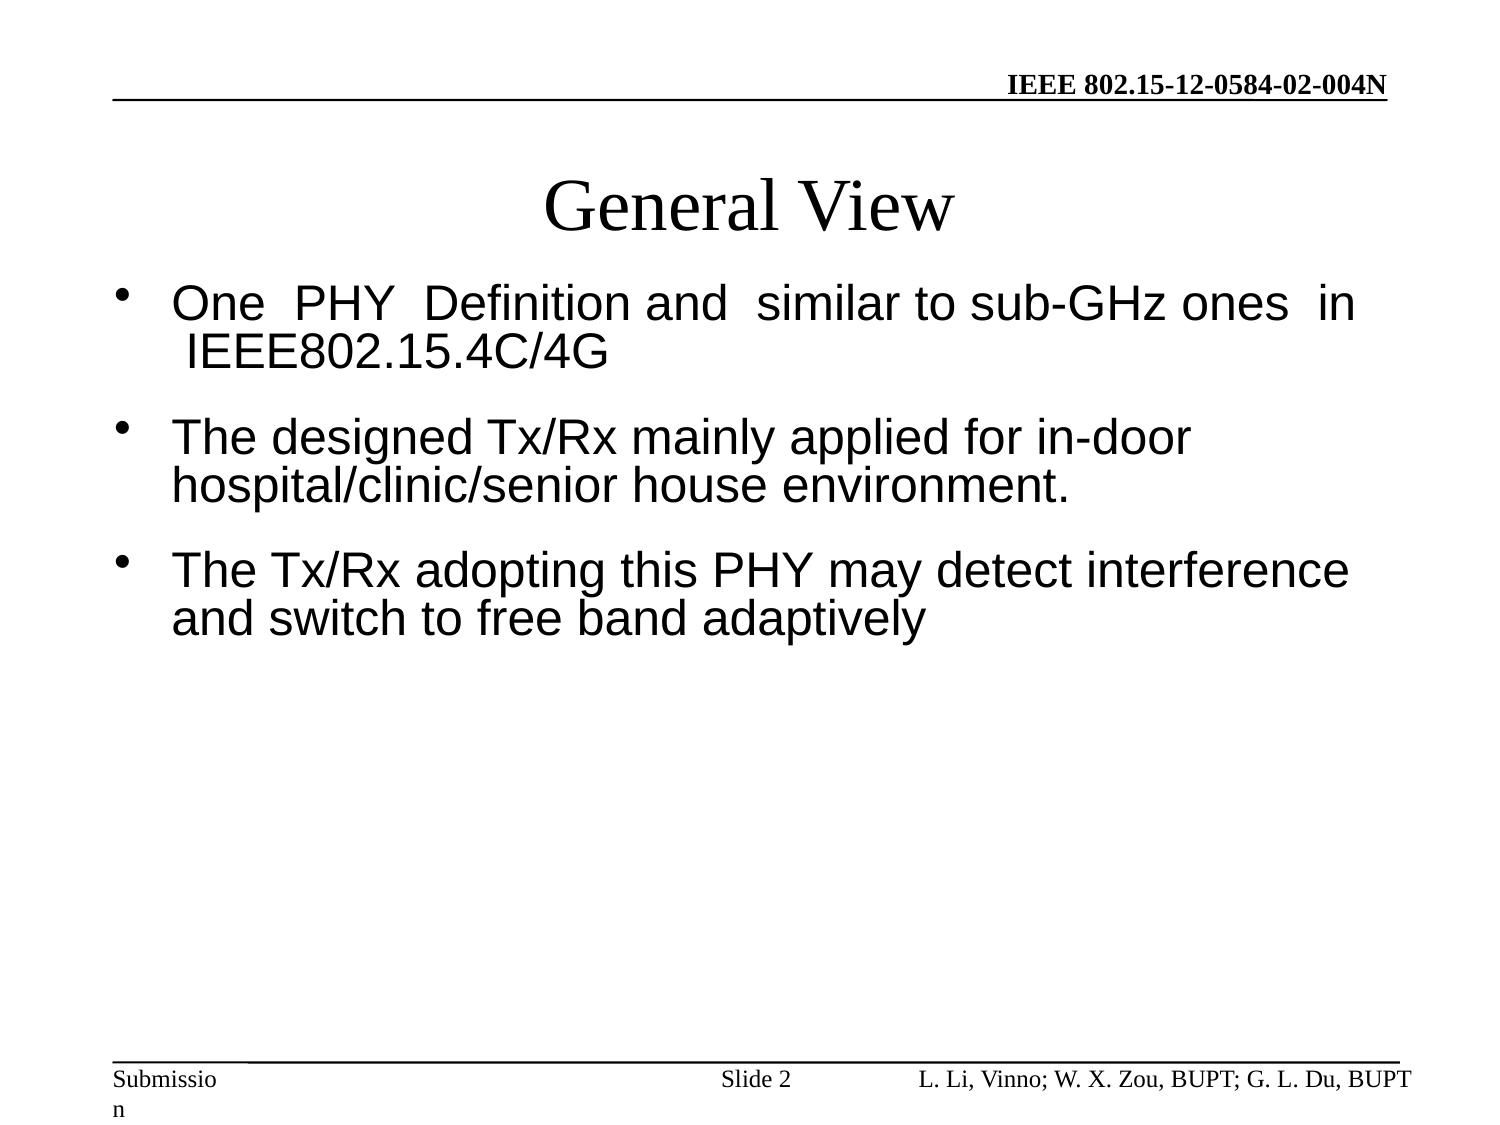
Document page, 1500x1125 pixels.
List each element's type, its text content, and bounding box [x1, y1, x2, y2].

title General View [112, 112, 1388, 288]
list One PHY Definition and similar to sub-GHz ones in IEEE802.15.4C/4G The designed Tx/Rx mainly applied for in-door hospital/clinic/senior house environment. The Tx/Rx adopting this PHY may detect interference and switch to free band adaptively [99, 274, 1376, 951]
slide_number Slide 2 [712, 1061, 800, 1093]
footer L. Li, Vinno; W. X. Zou, BUPT; G. L. Du, BUPT [899, 1061, 1413, 1093]
